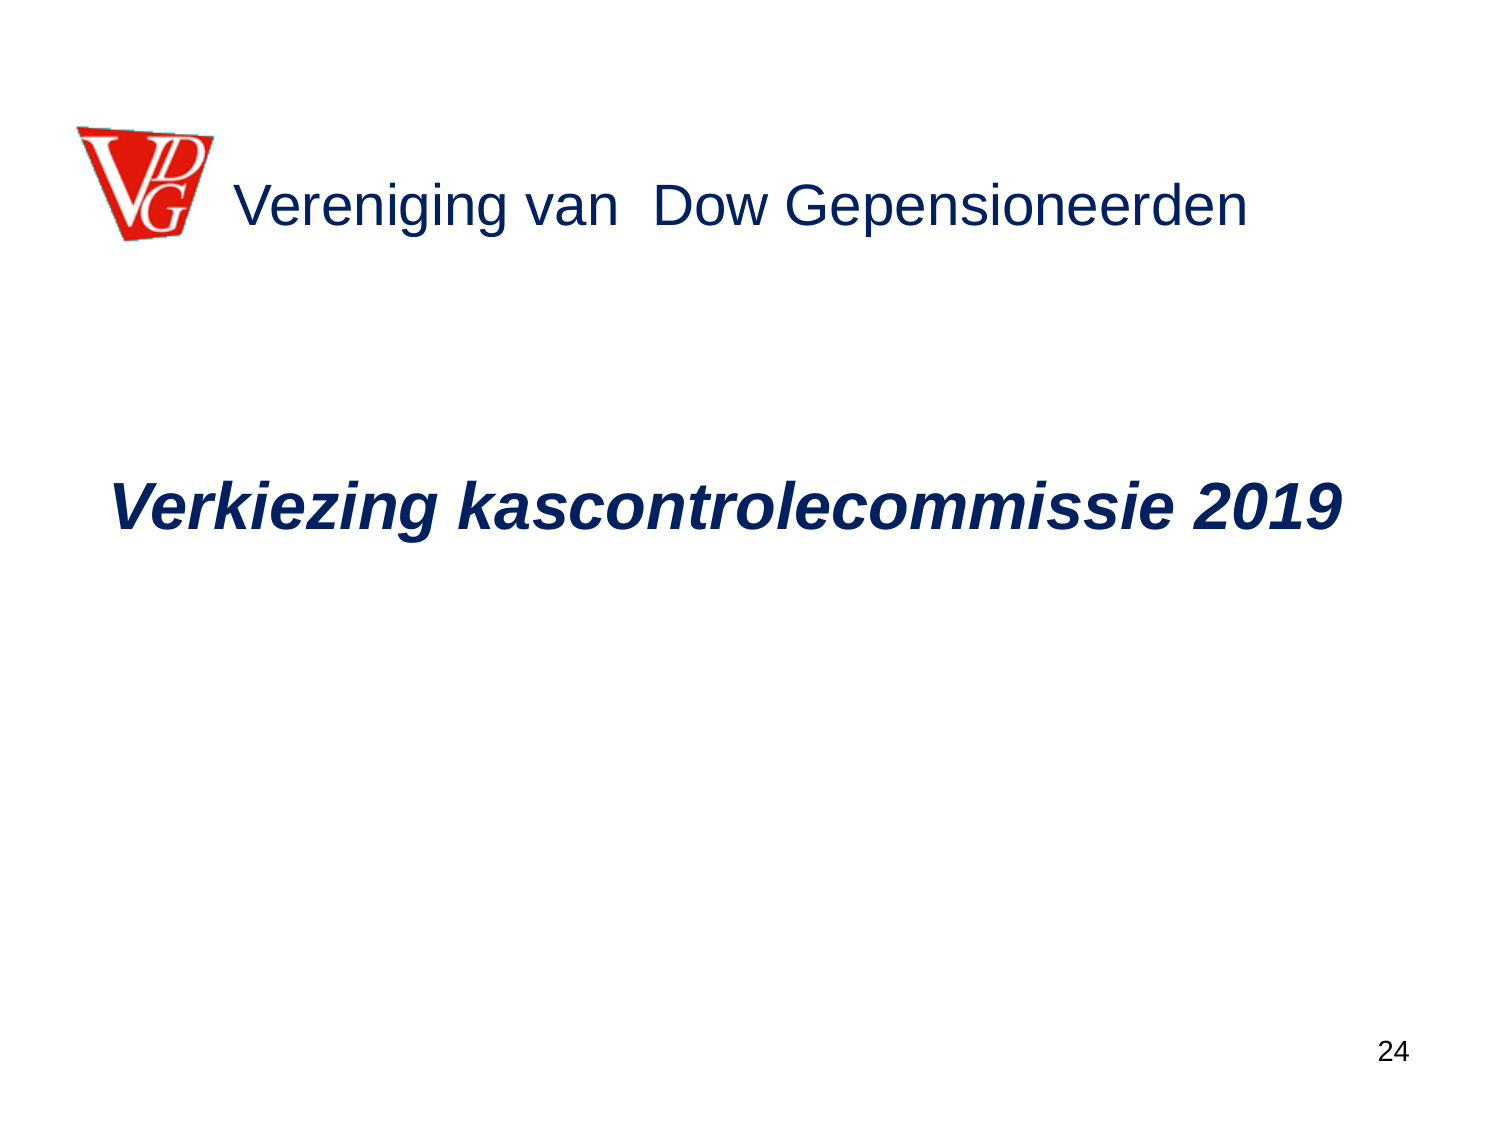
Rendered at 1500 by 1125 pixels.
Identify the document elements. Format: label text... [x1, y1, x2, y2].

list Verkiezing kascontrolecommissie 2019 [75, 361, 1425, 787]
picture [74, 125, 216, 243]
slide_number 24 [1074, 1024, 1425, 1103]
title Vereniging van Dow Gepensioneerden [75, 125, 1425, 279]
